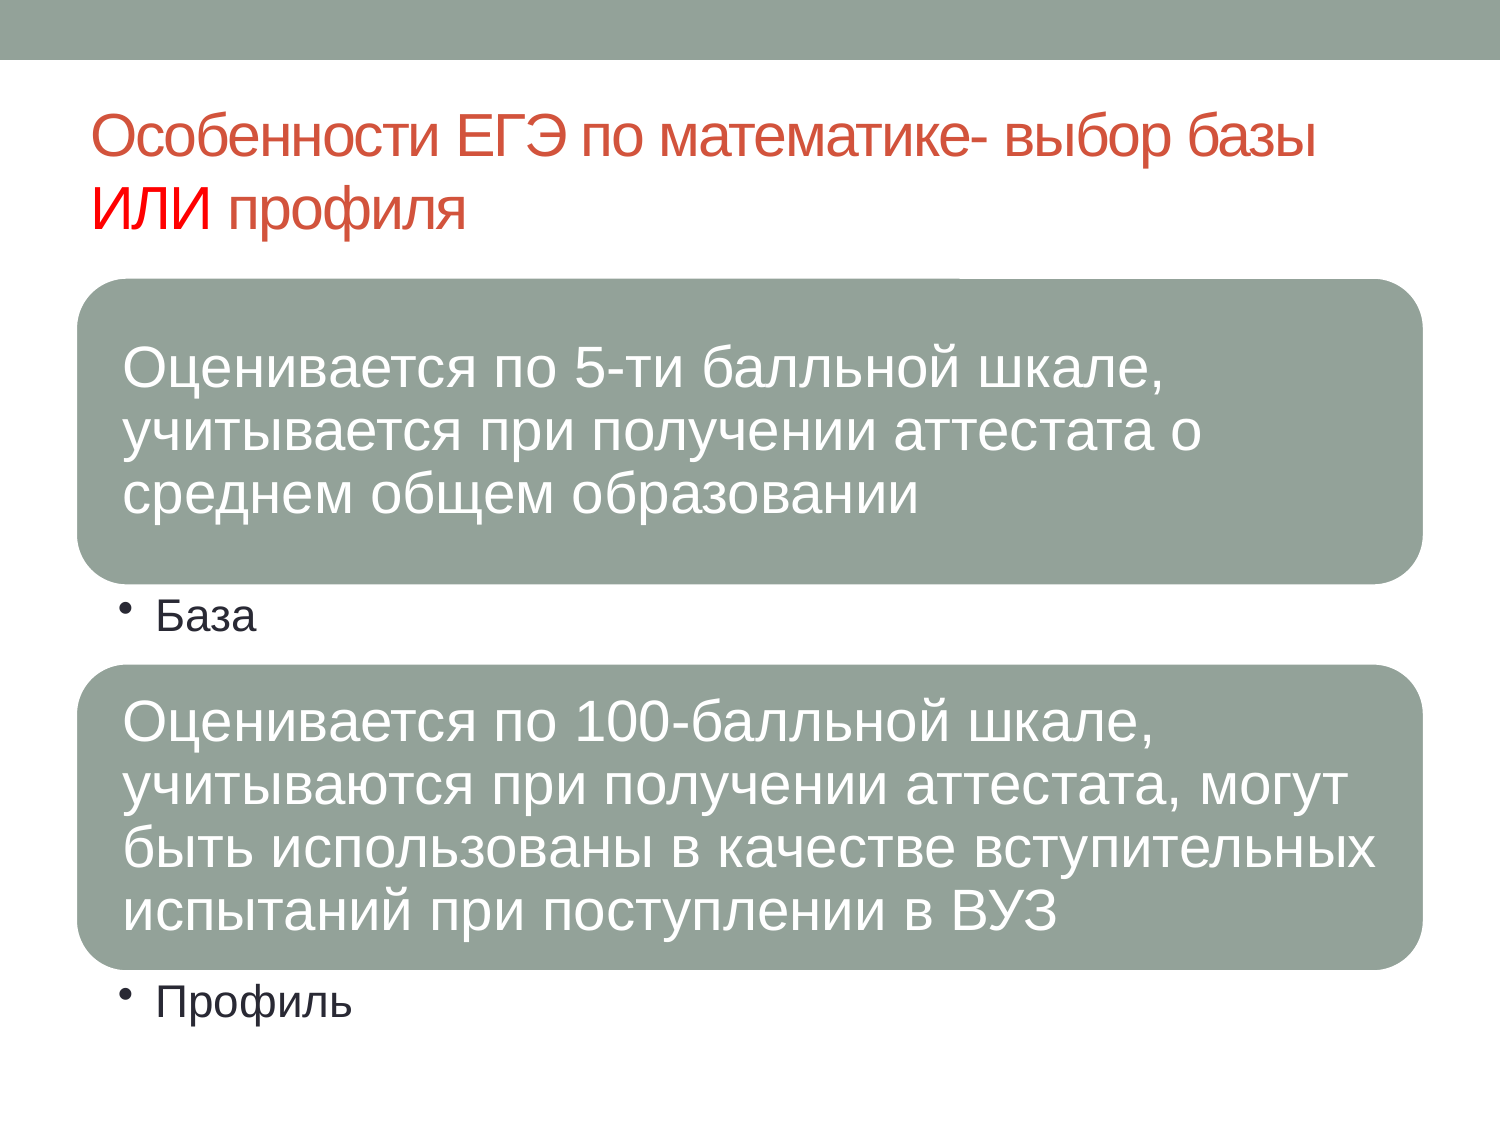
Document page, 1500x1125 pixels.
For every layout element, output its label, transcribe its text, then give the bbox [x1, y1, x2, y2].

title Особенности ЕГЭ по математике- выбор базы ИЛИ профиля [75, 87, 1425, 250]
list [74, 262, 1426, 1063]
